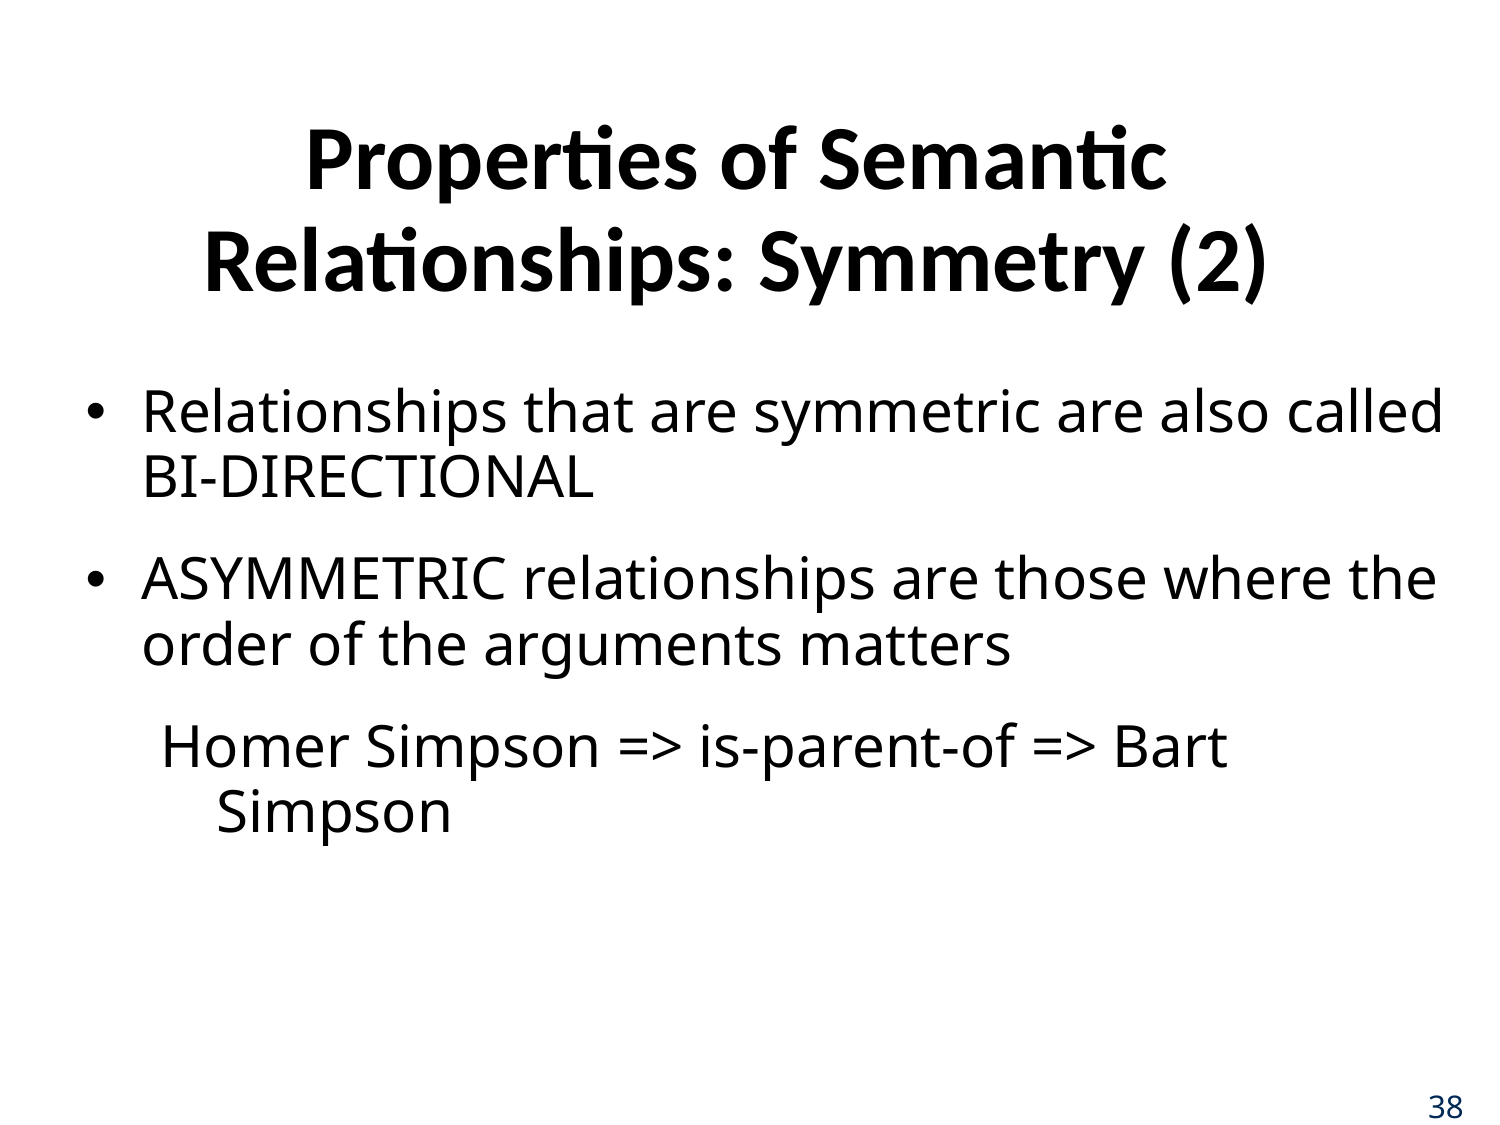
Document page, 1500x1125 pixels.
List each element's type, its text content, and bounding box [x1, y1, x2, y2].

title Properties of Semantic Relationships: Symmetry (2) [62, 112, 1413, 308]
text_box 38 [1438, 1081, 1454, 1119]
text_box Relationships that are symmetric are also called BI-DIRECTIONAL ASYMMETRIC relationships are those where the order of the arguments matters Homer Simpson => is-parent-of => Bart Simpson [75, 374, 1475, 851]
